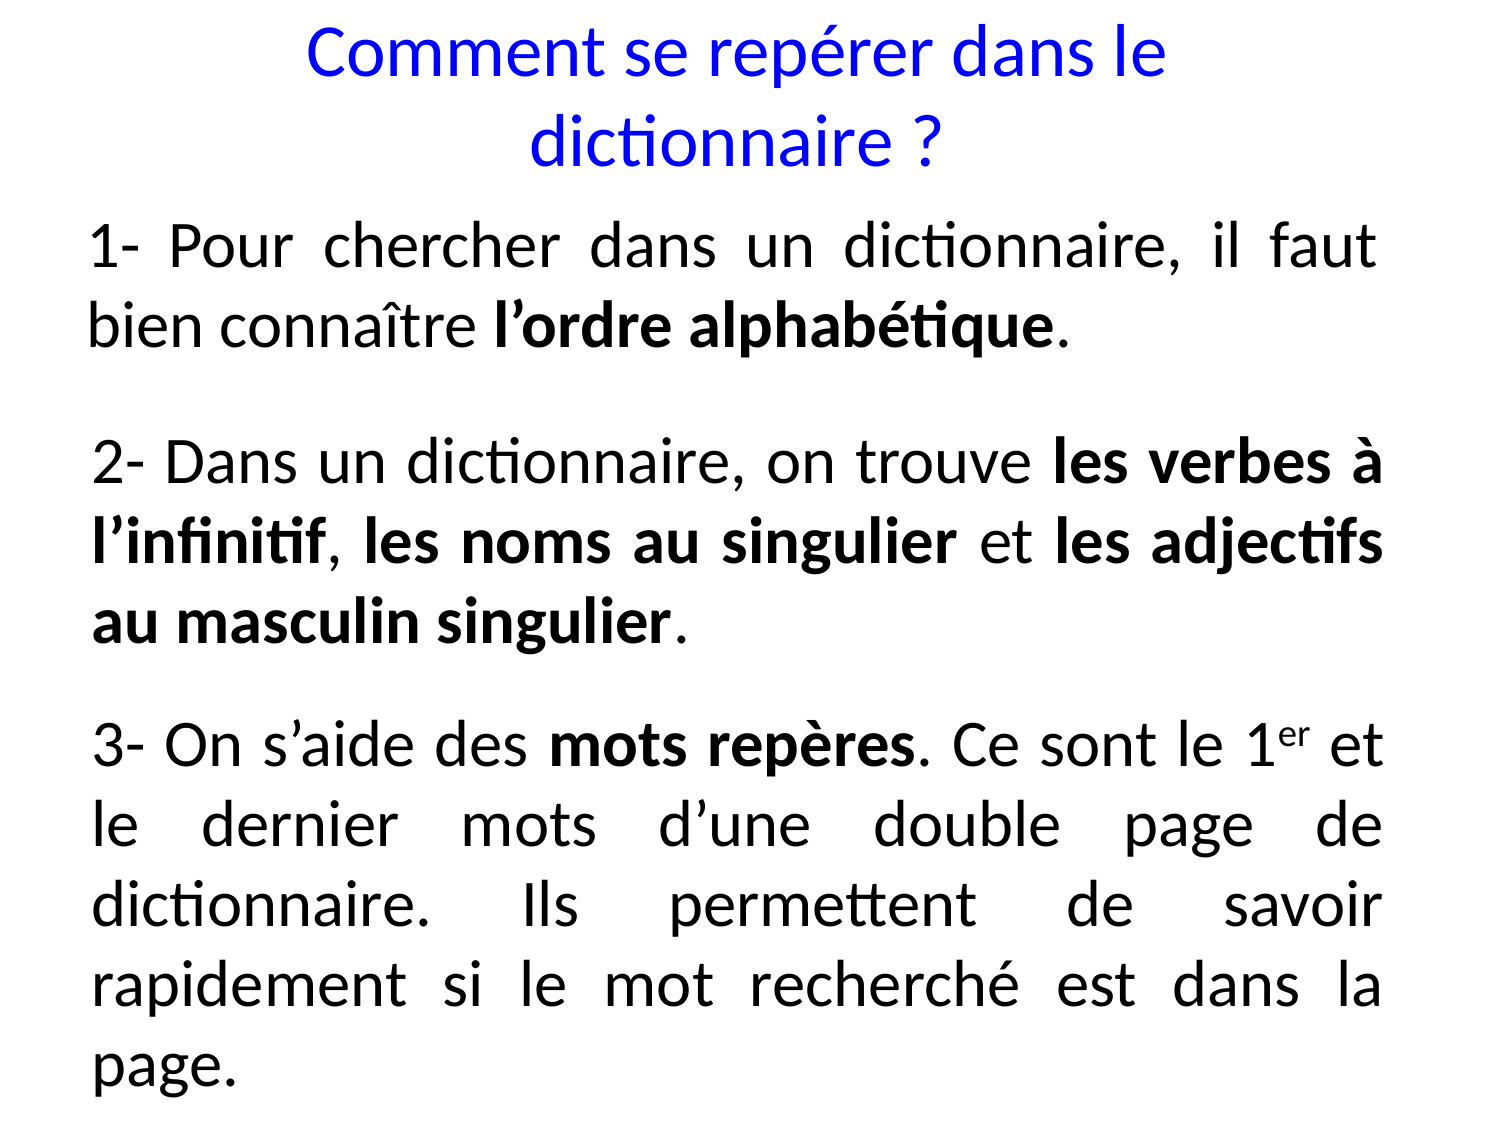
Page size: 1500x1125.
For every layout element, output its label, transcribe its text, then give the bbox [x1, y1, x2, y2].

text_box 3- On s’aide des mots repères. Ce sont le 1er et le dernier mots d’une double page de dictionnaire. Ils permettent de savoir rapidement si le mot recherché est dans la page. [76, 692, 1400, 804]
text_box 1- Pour chercher dans un dictionnaire, il faut bien connaître l’ordre alphabétique. [71, 192, 1395, 374]
title Comment se repérer dans le dictionnaire ? [75, 45, 1400, 138]
text_box 2- Dans un dictionnaire, on trouve les verbes à l’infinitif, les noms au singulier et les adjectifs au masculin singulier. [76, 409, 1400, 657]
